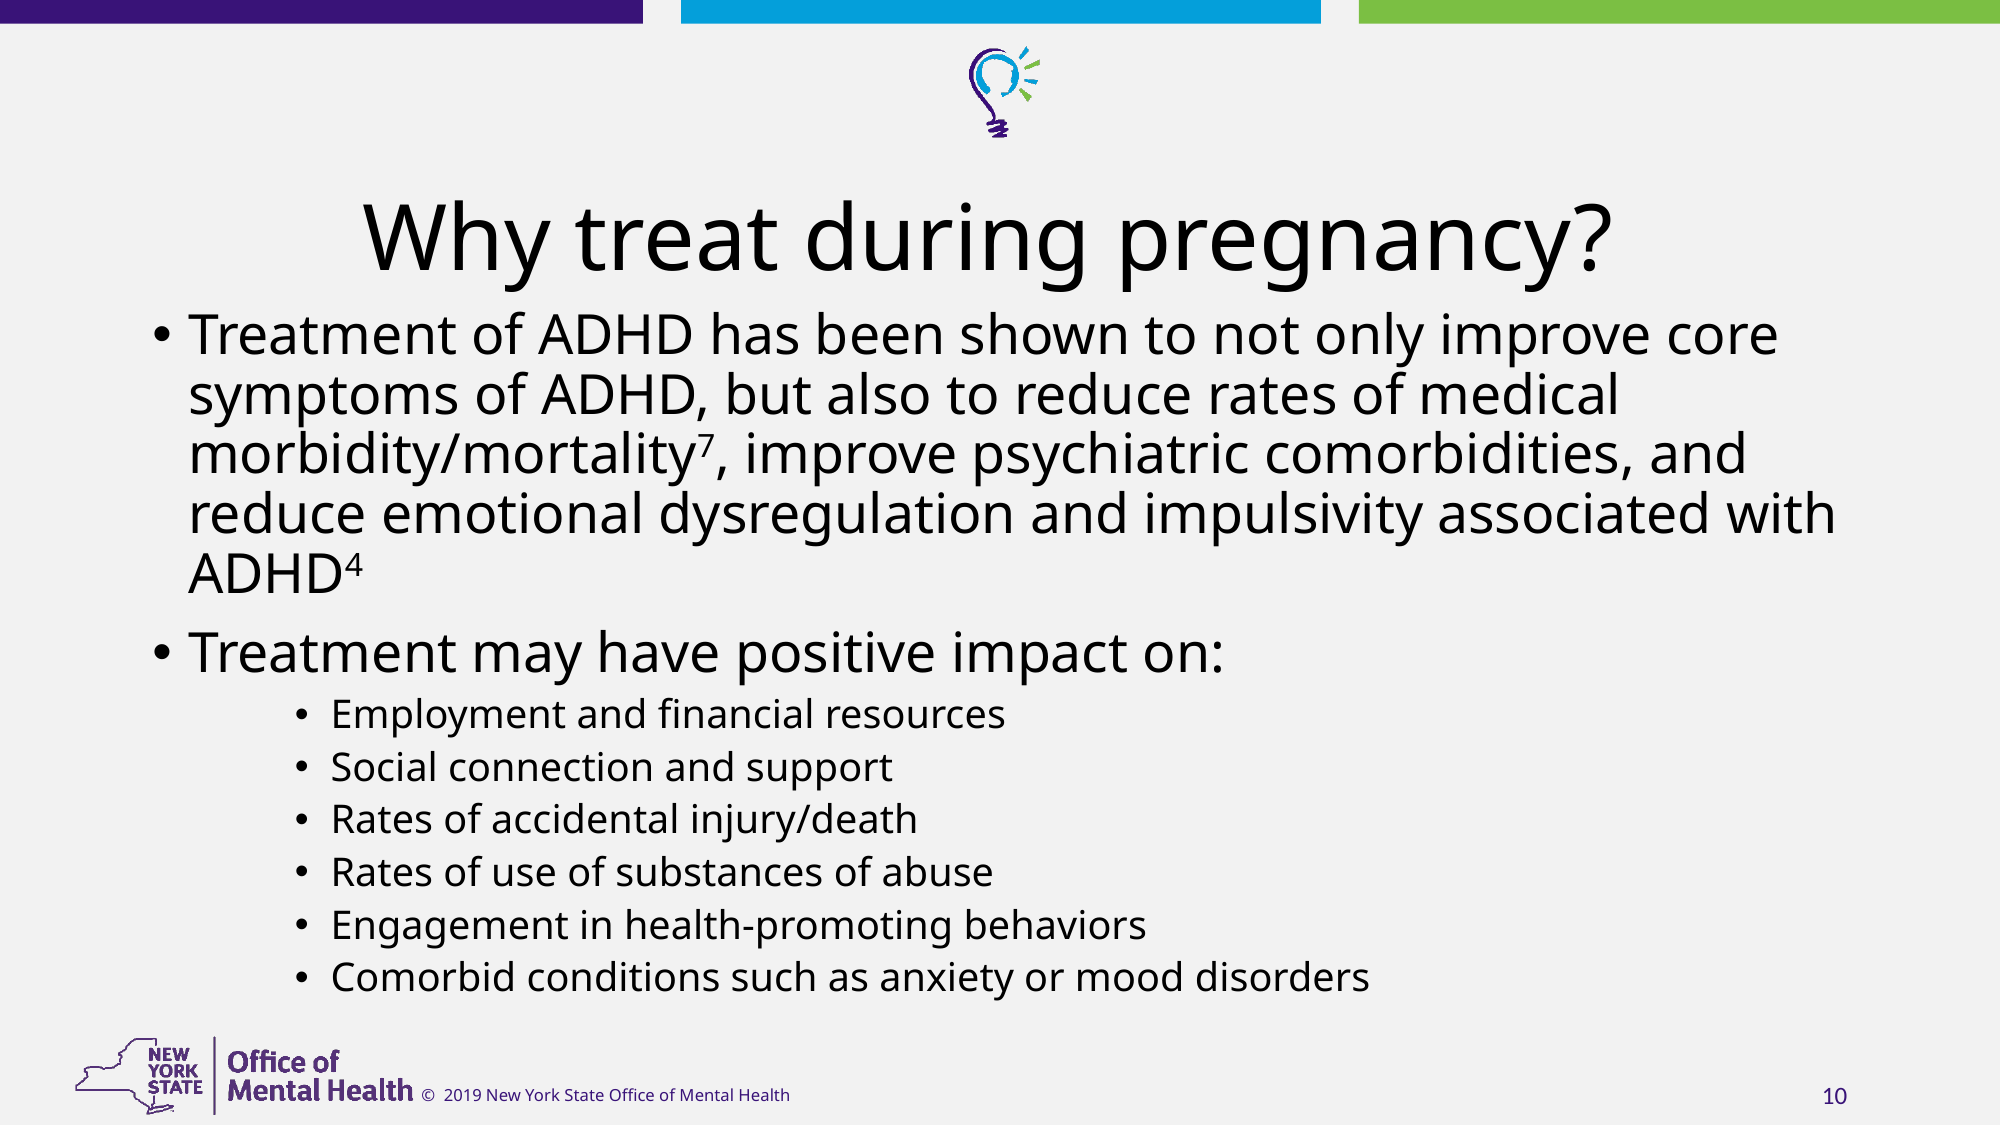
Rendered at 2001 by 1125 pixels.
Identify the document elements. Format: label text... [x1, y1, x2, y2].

title Why treat during pregnancy? [137, 183, 1863, 299]
list Treatment of ADHD has been shown to not only improve core symptoms of ADHD, but also to reduce rates of medical morbidity/mortality7, improve psychiatric comorbidities, and reduce emotional dysregulation and impulsivity associated with ADHD4 Treatment may have positive impact on: Employment and financial resources Social connection and support Rates of accidental injury/death Rates of use of substances of abuse Engagement in health-promoting behaviors Comorbid conditions such as anxiety or mood disorders [137, 299, 1863, 1014]
picture [949, 26, 1051, 157]
picture [71, 1032, 417, 1119]
